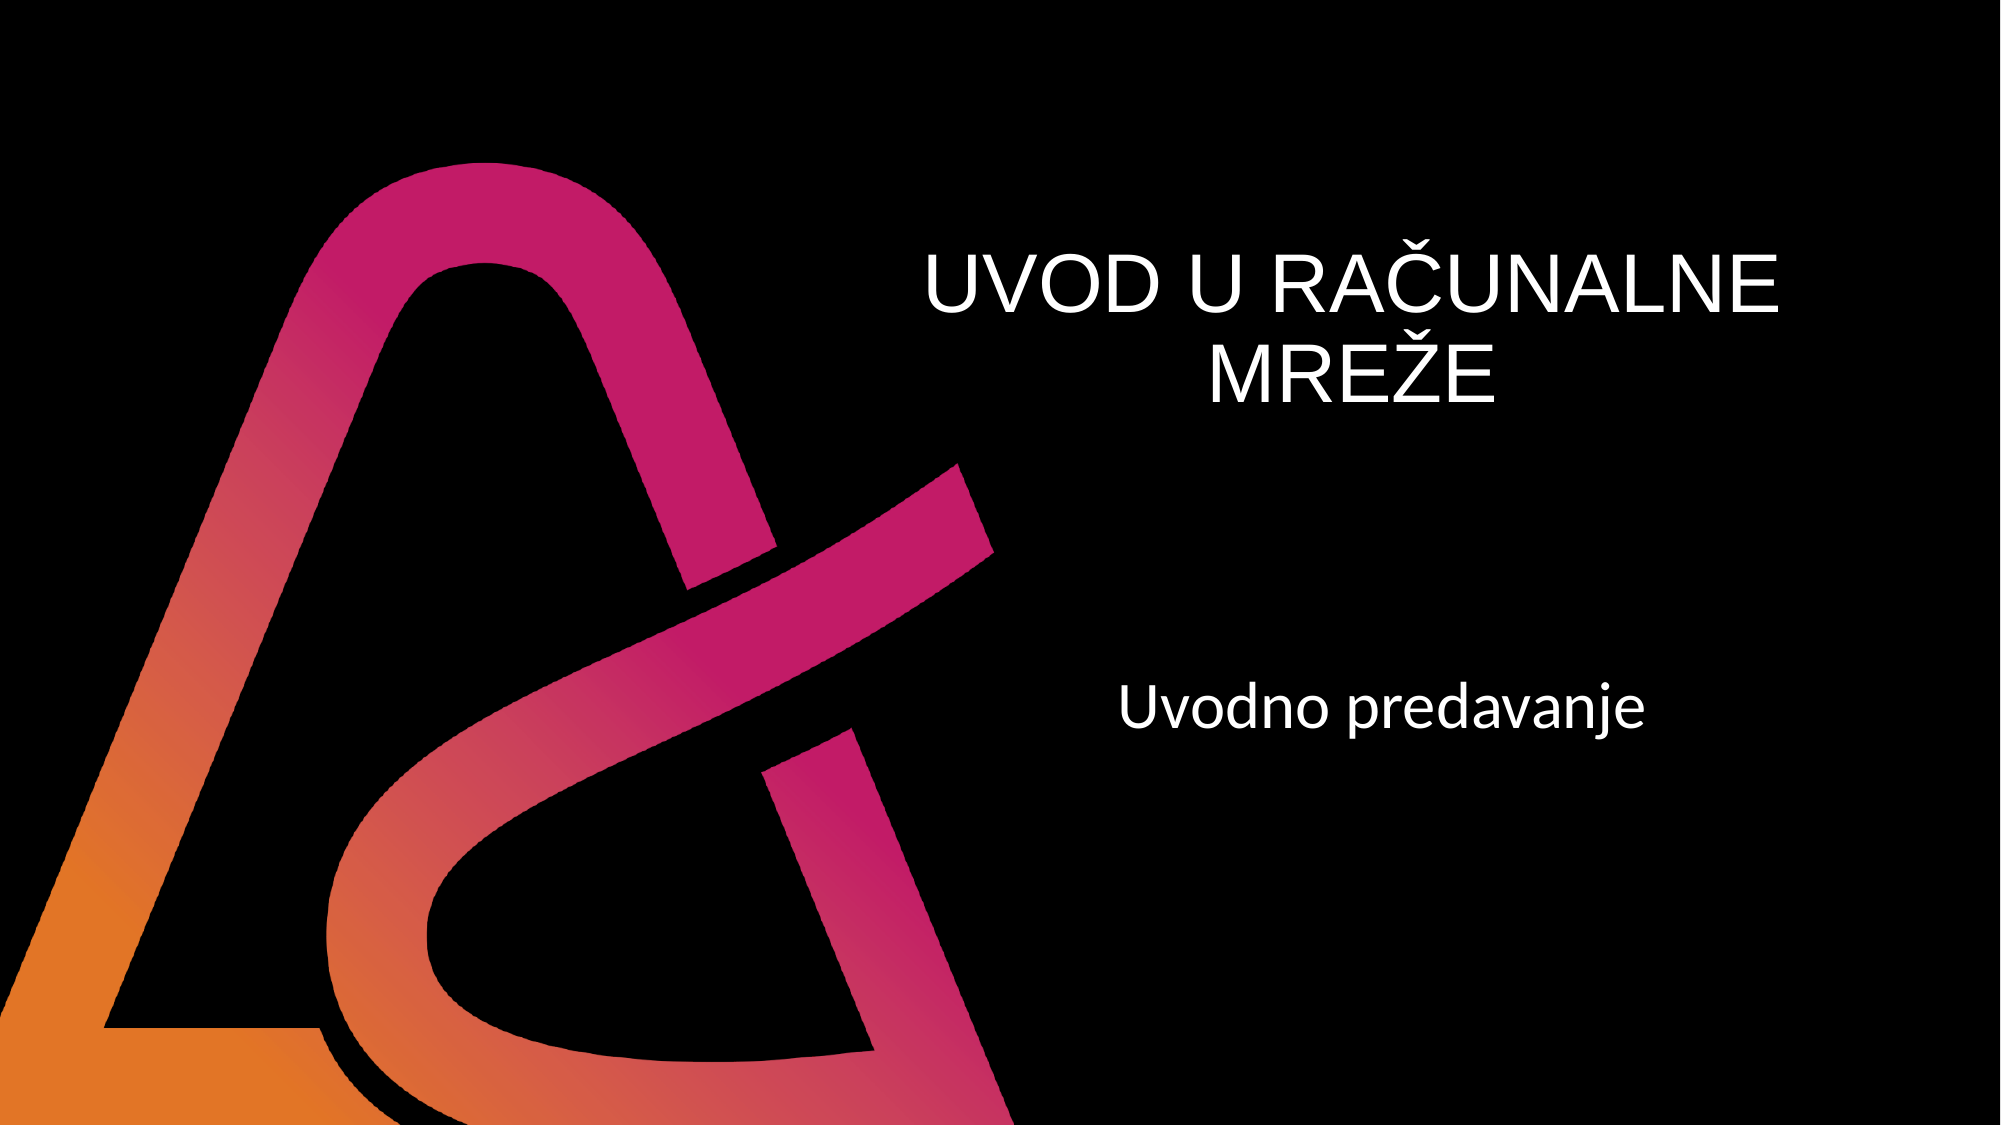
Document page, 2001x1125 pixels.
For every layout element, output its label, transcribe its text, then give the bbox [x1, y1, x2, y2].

text_box Uvodno predavanje [1102, 654, 1663, 750]
picture [0, 143, 1015, 1125]
title UVOD U RAČUNALNE MREŽE [835, 152, 1870, 509]
